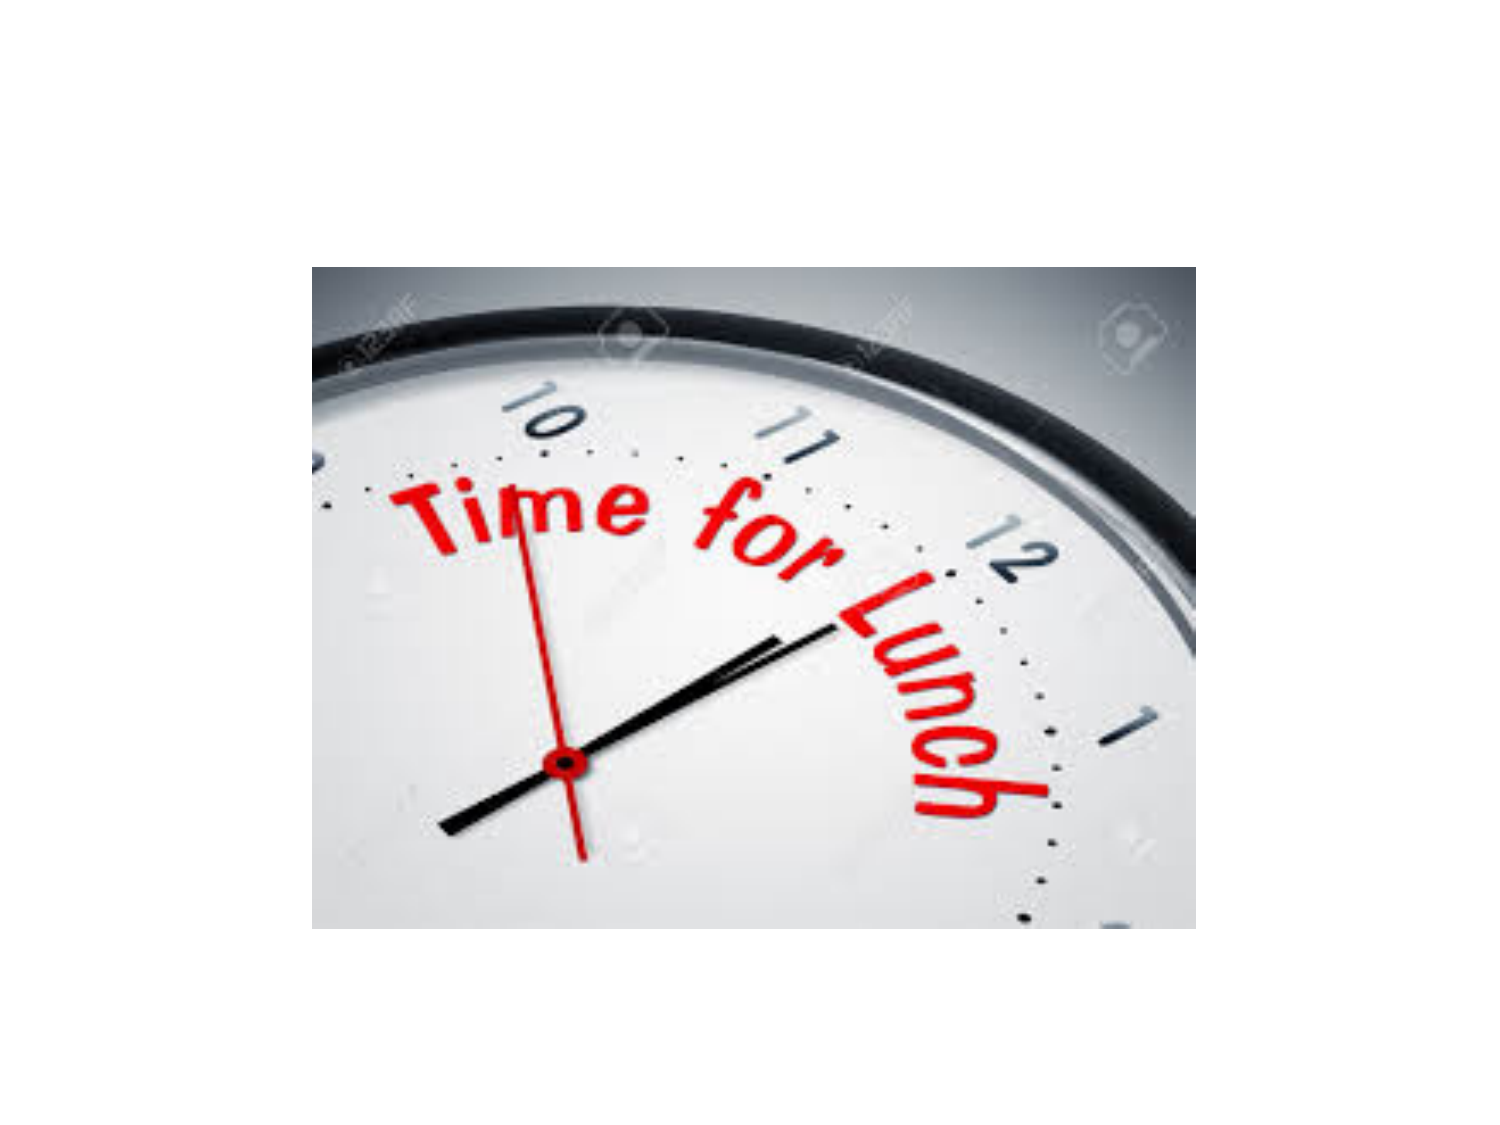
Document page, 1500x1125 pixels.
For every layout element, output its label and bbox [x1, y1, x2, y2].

picture [312, 266, 1197, 929]
